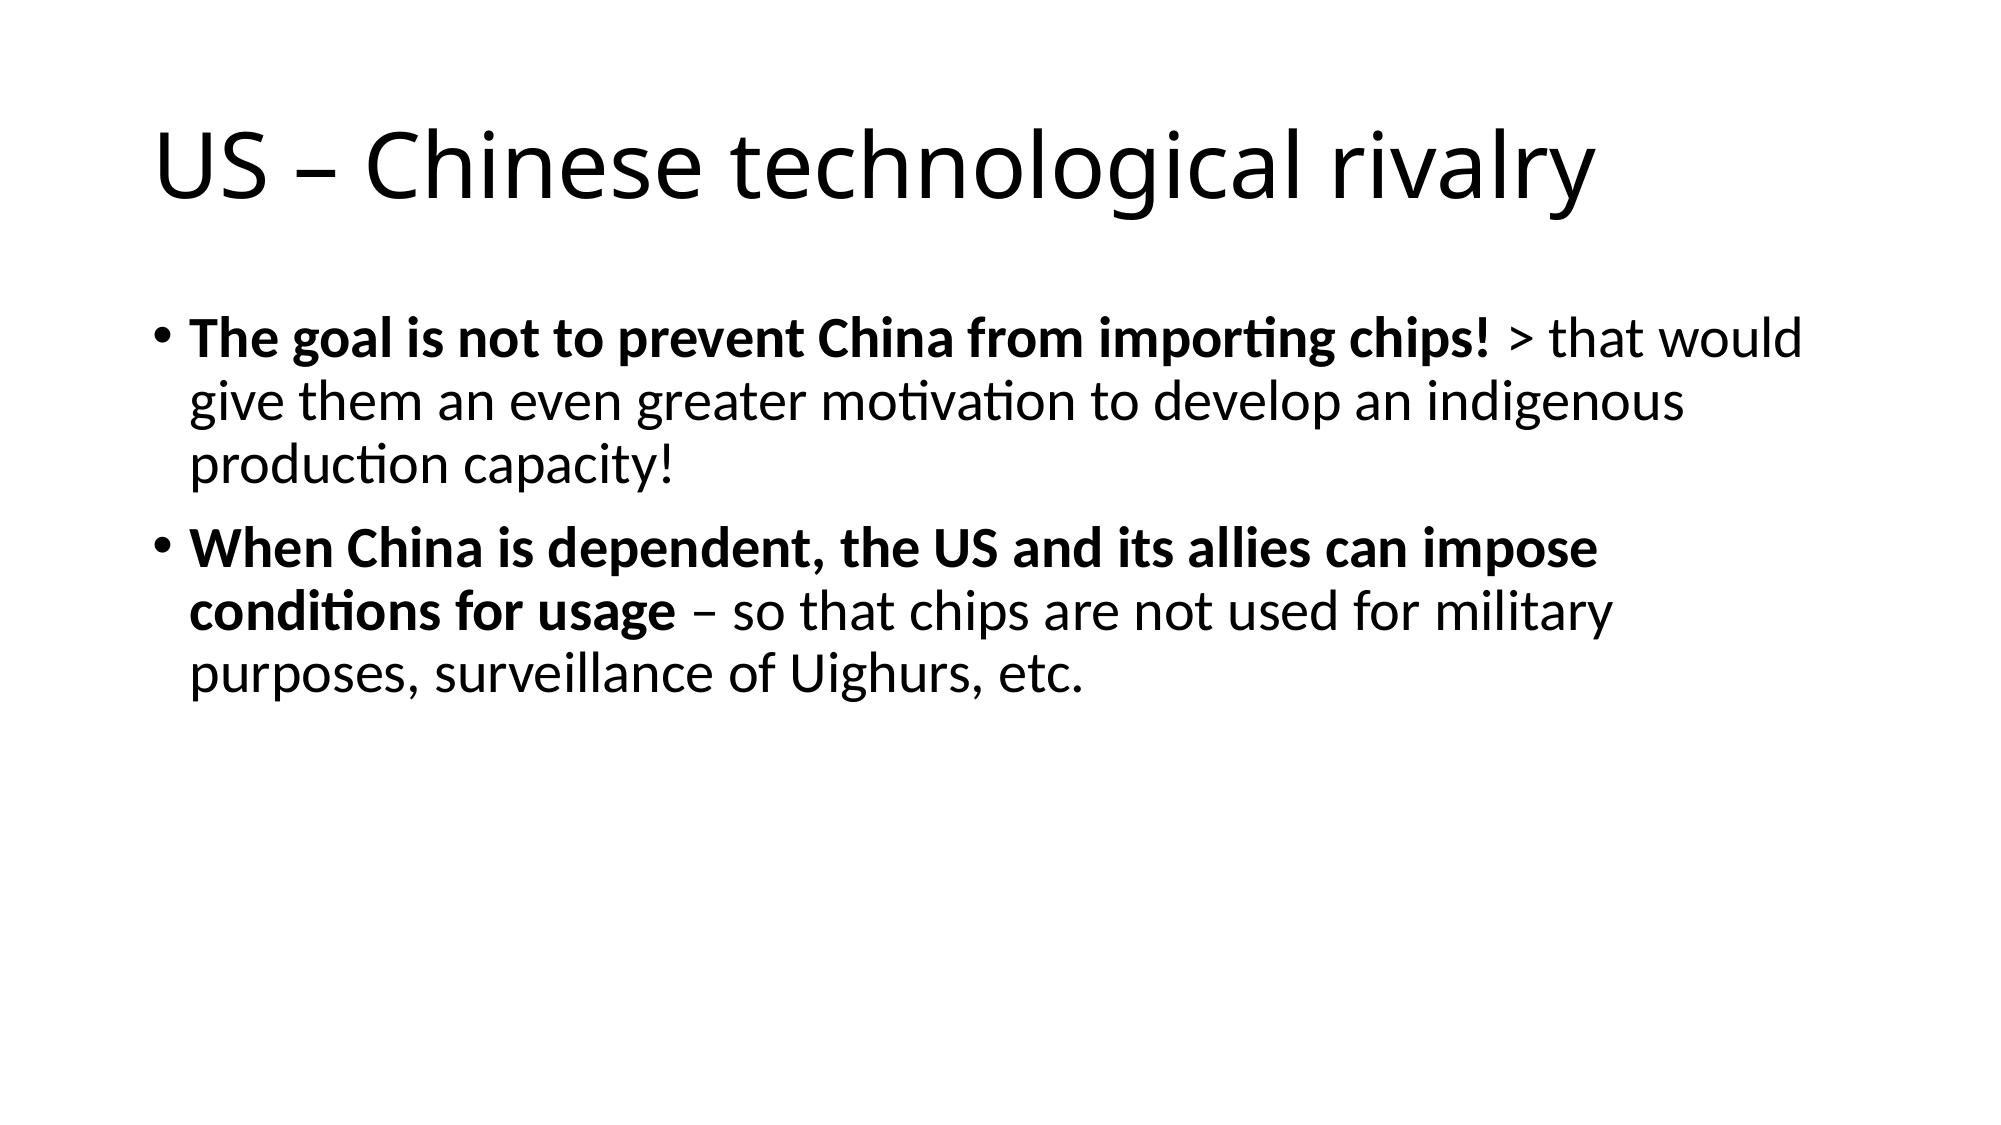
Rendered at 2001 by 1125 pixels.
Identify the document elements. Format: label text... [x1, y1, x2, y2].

list The goal is not to prevent China from importing chips! > that would give them an even greater motivation to develop an indigenous production capacity! When China is dependent, the US and its allies can impose conditions for usage – so that chips are not used for military purposes, surveillance of Uighurs, etc. [137, 299, 1863, 1014]
title US – Chinese technological rivalry [137, 59, 1863, 278]
